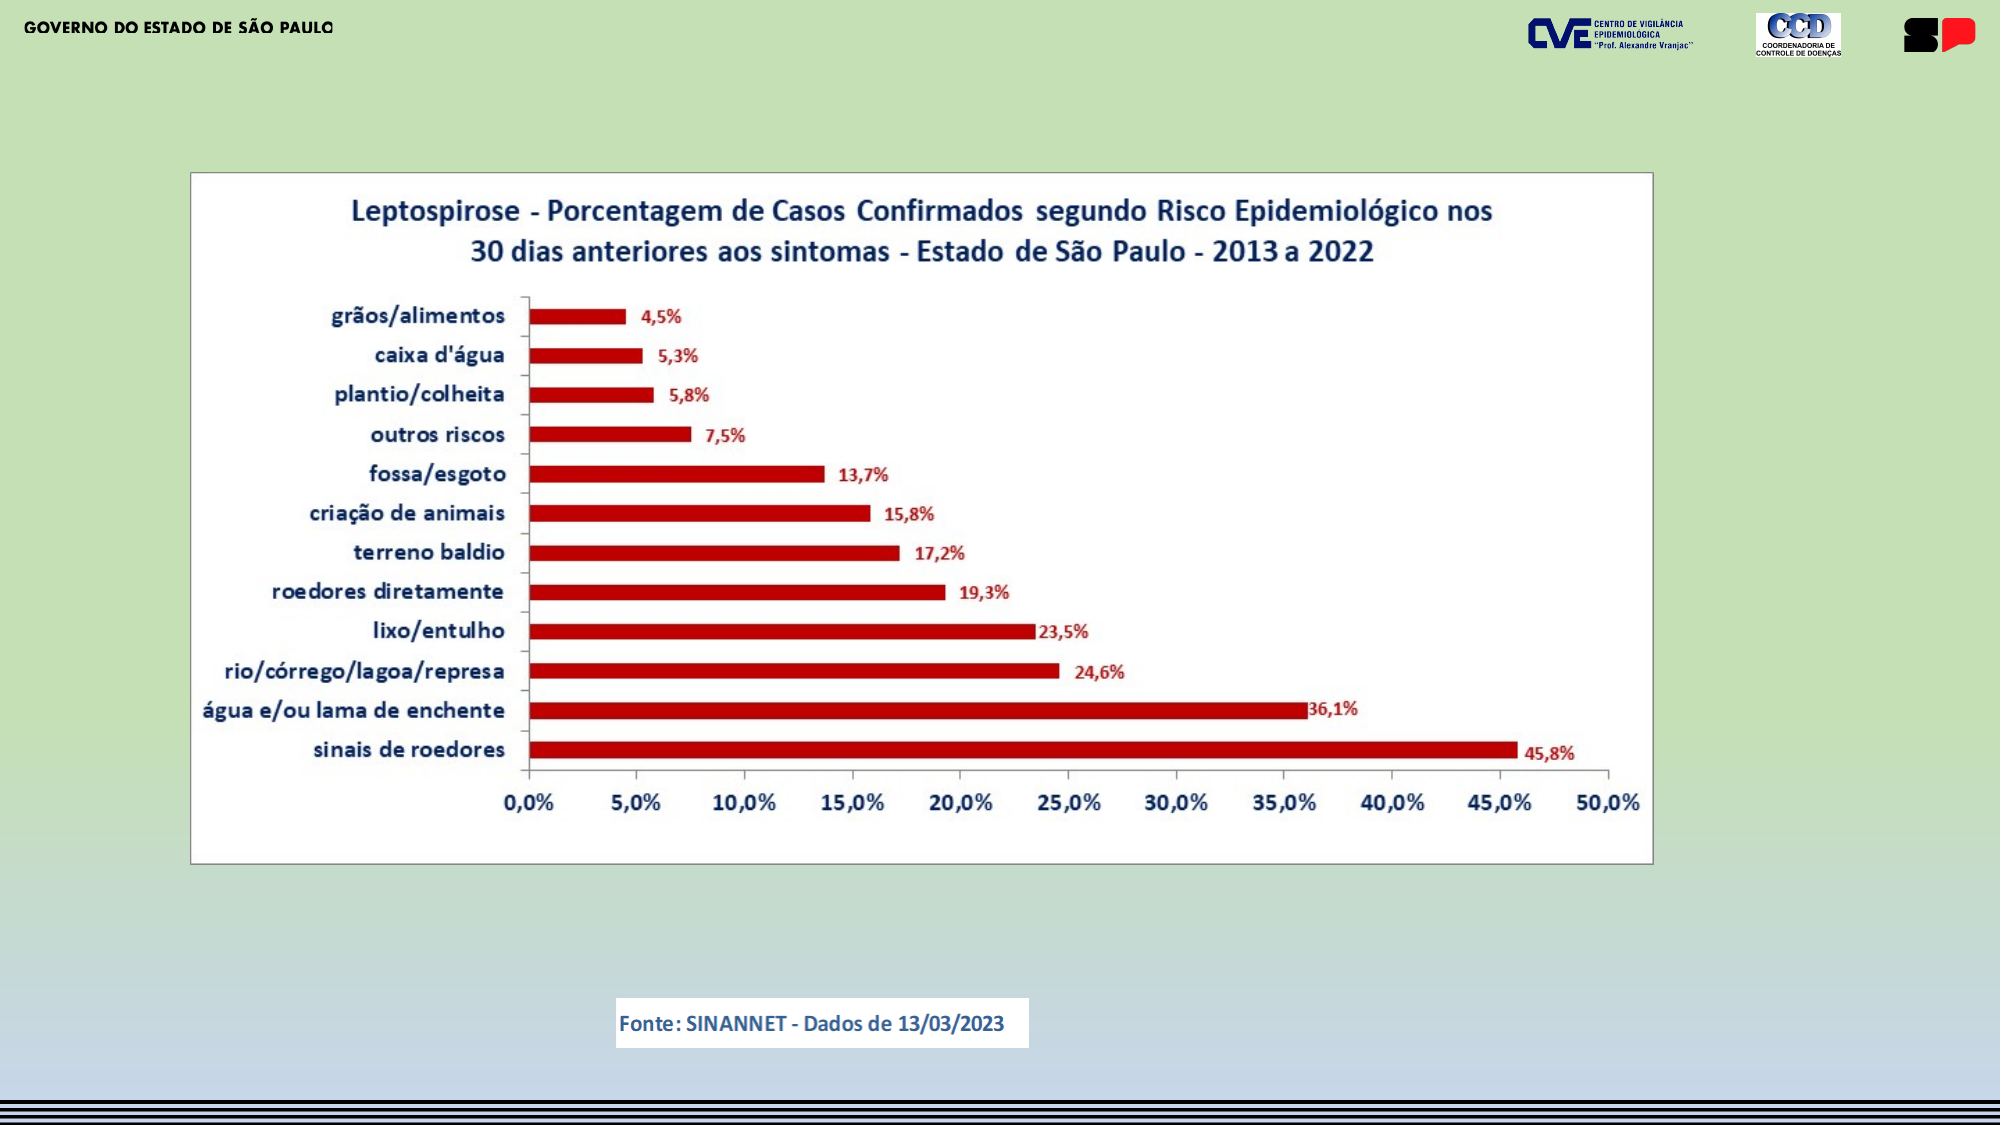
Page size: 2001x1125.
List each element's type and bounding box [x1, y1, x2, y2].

picture [190, 172, 1654, 865]
picture [1528, 18, 1693, 51]
picture [1756, 13, 1841, 57]
picture [613, 995, 1031, 1050]
